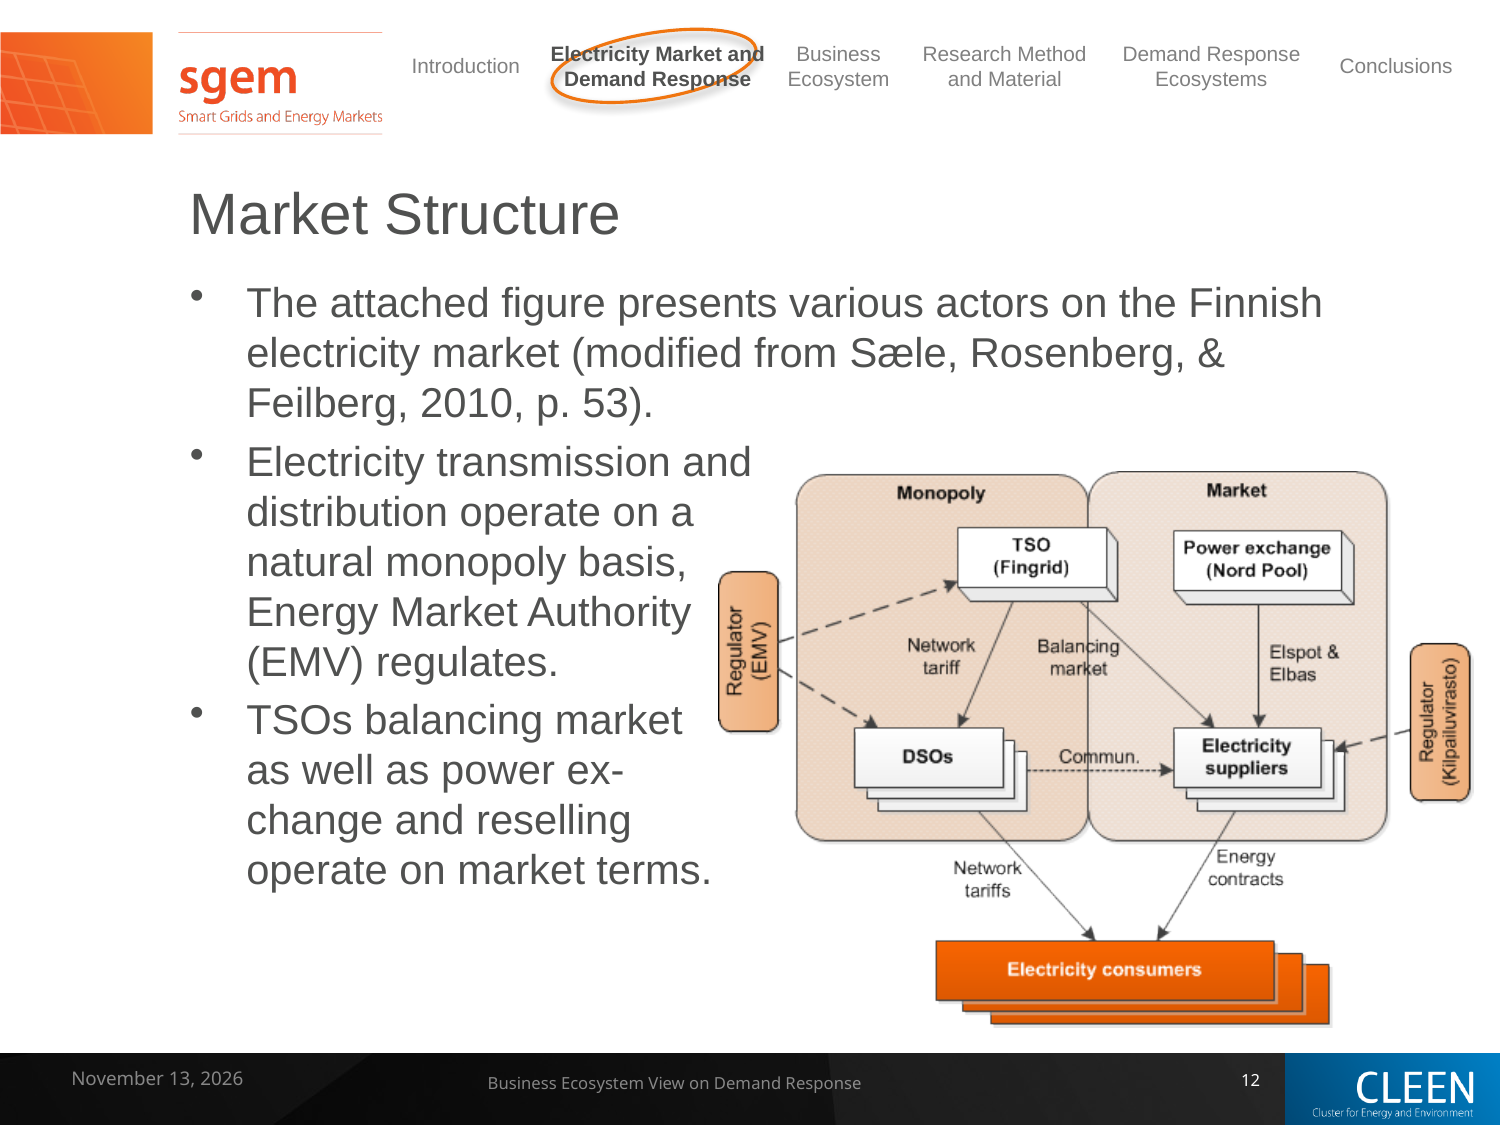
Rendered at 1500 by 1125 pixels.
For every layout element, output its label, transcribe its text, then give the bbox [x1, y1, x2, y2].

picture [718, 471, 1474, 1028]
footer Business Ecosystem View on Demand Response [437, 1052, 913, 1101]
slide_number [56, 1052, 370, 1101]
picture [0, 1053, 1500, 1125]
list The attached figure presents various actors on the Finnish electricity market (modified from Sæle, Rosenberg, & Feilberg, 2010, p. 53). Electricity transmission and distribution operate on a natural monopoly basis, Energy Market Authority (EMV) regulates. TSOs balancing market as well as power ex- change and reselling operate on market terms. [174, 268, 1379, 1016]
slide_number 12 [962, 1053, 1276, 1101]
title Market Structure [174, 156, 1380, 255]
picture [0, 31, 384, 135]
